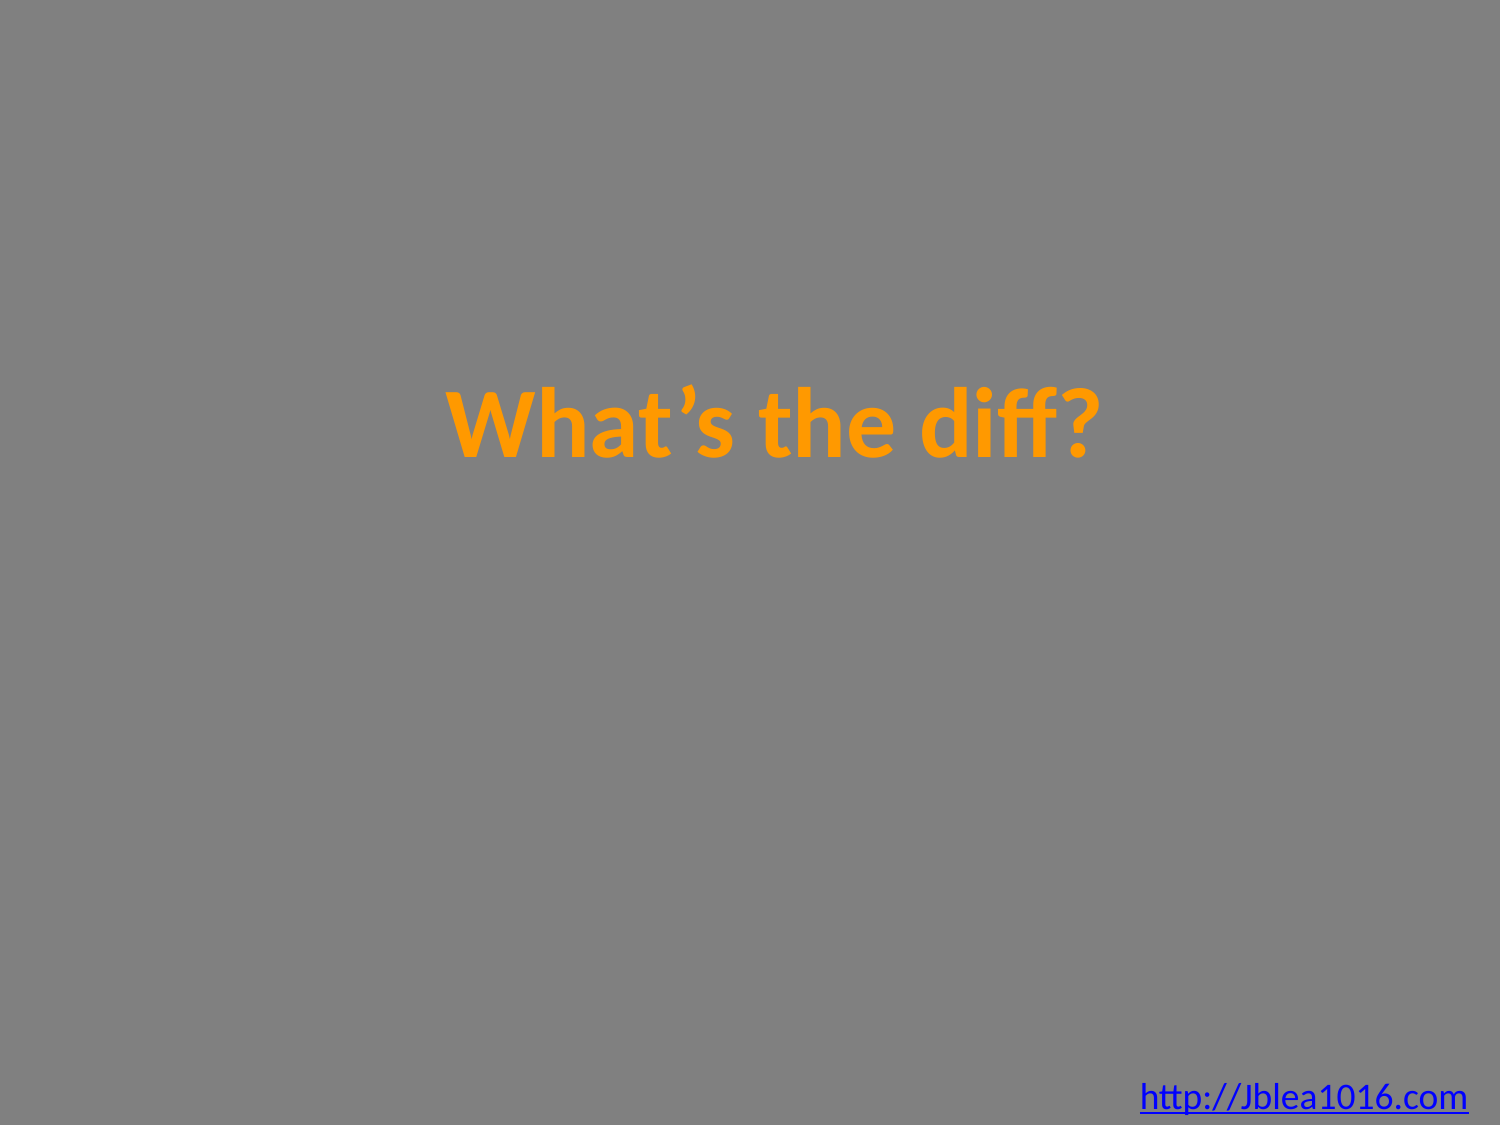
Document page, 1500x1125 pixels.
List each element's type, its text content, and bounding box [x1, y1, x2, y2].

text_box http://Jblea1016.com [1124, 1064, 1500, 1125]
text_box What’s the diff? [375, 350, 1175, 530]
